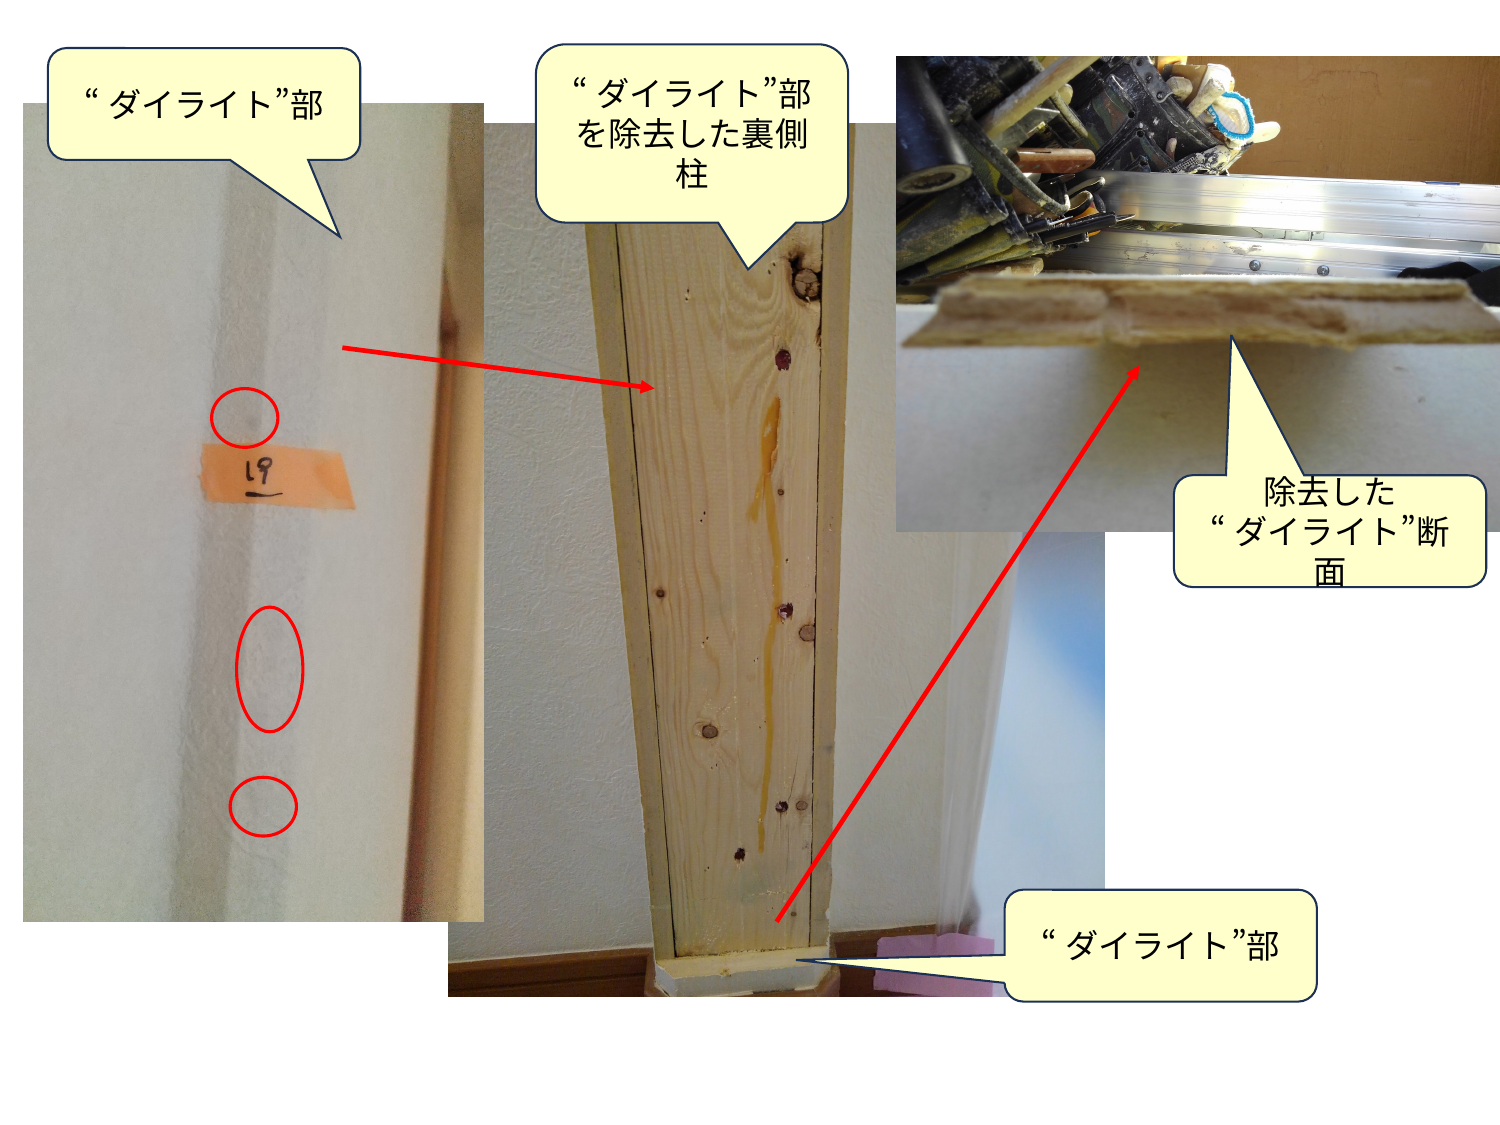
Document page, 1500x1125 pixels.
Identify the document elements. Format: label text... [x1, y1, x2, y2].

text_box “ダイライト”部を除去した裏側柱 [534, 43, 850, 123]
text_box “ダイライト”部 [46, 46, 362, 104]
text_box “ダイライト”部 [1009, 888, 1318, 1003]
text_box 除去した “ダイライト”断面 [1172, 532, 1488, 589]
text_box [342, 347, 655, 389]
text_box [776, 365, 1140, 922]
picture [23, 56, 1500, 997]
